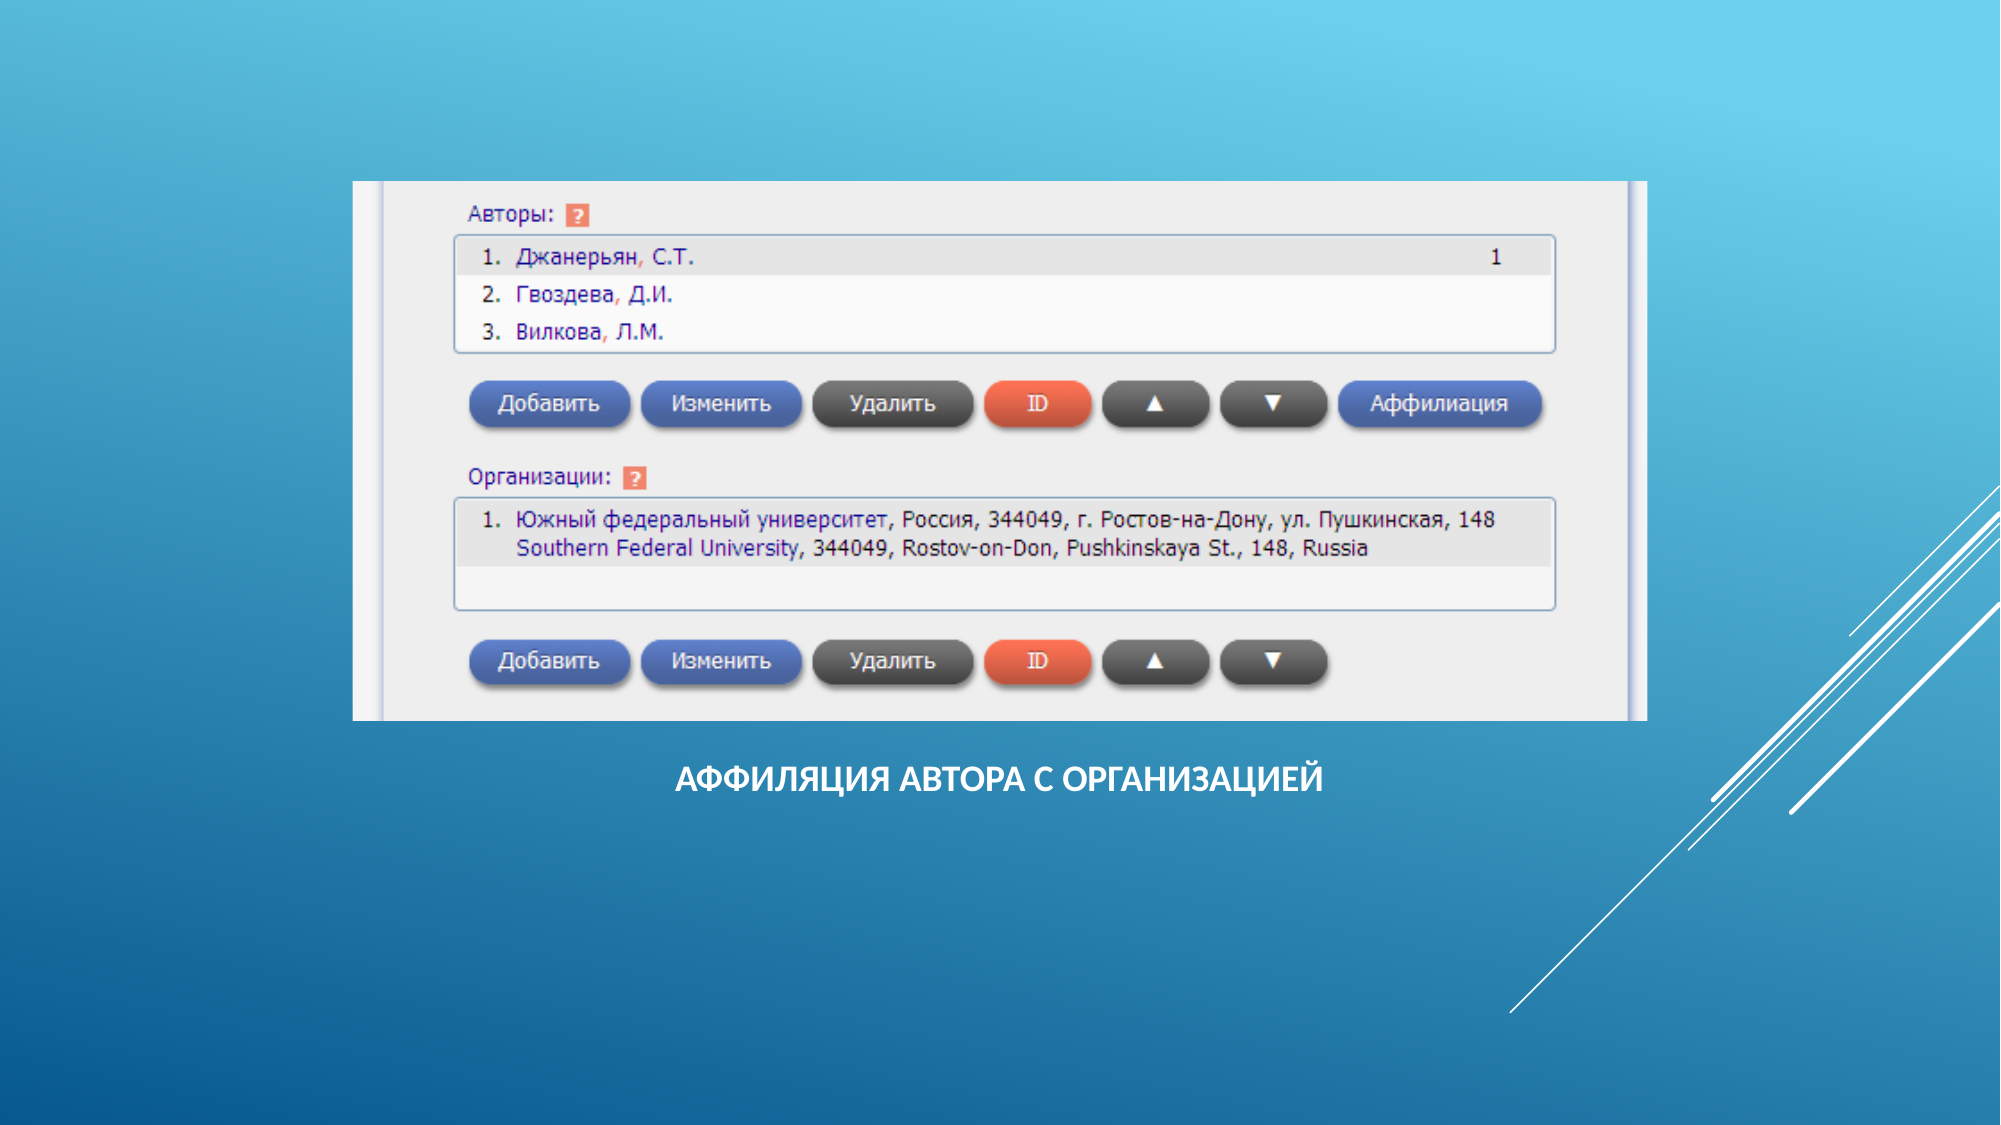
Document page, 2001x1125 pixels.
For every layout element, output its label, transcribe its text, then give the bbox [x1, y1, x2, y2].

picture [352, 181, 1648, 721]
text_box АФФИЛЯЦИЯ АВТОРА С ОРГАНИЗАЦИЕЙ [660, 746, 1340, 807]
